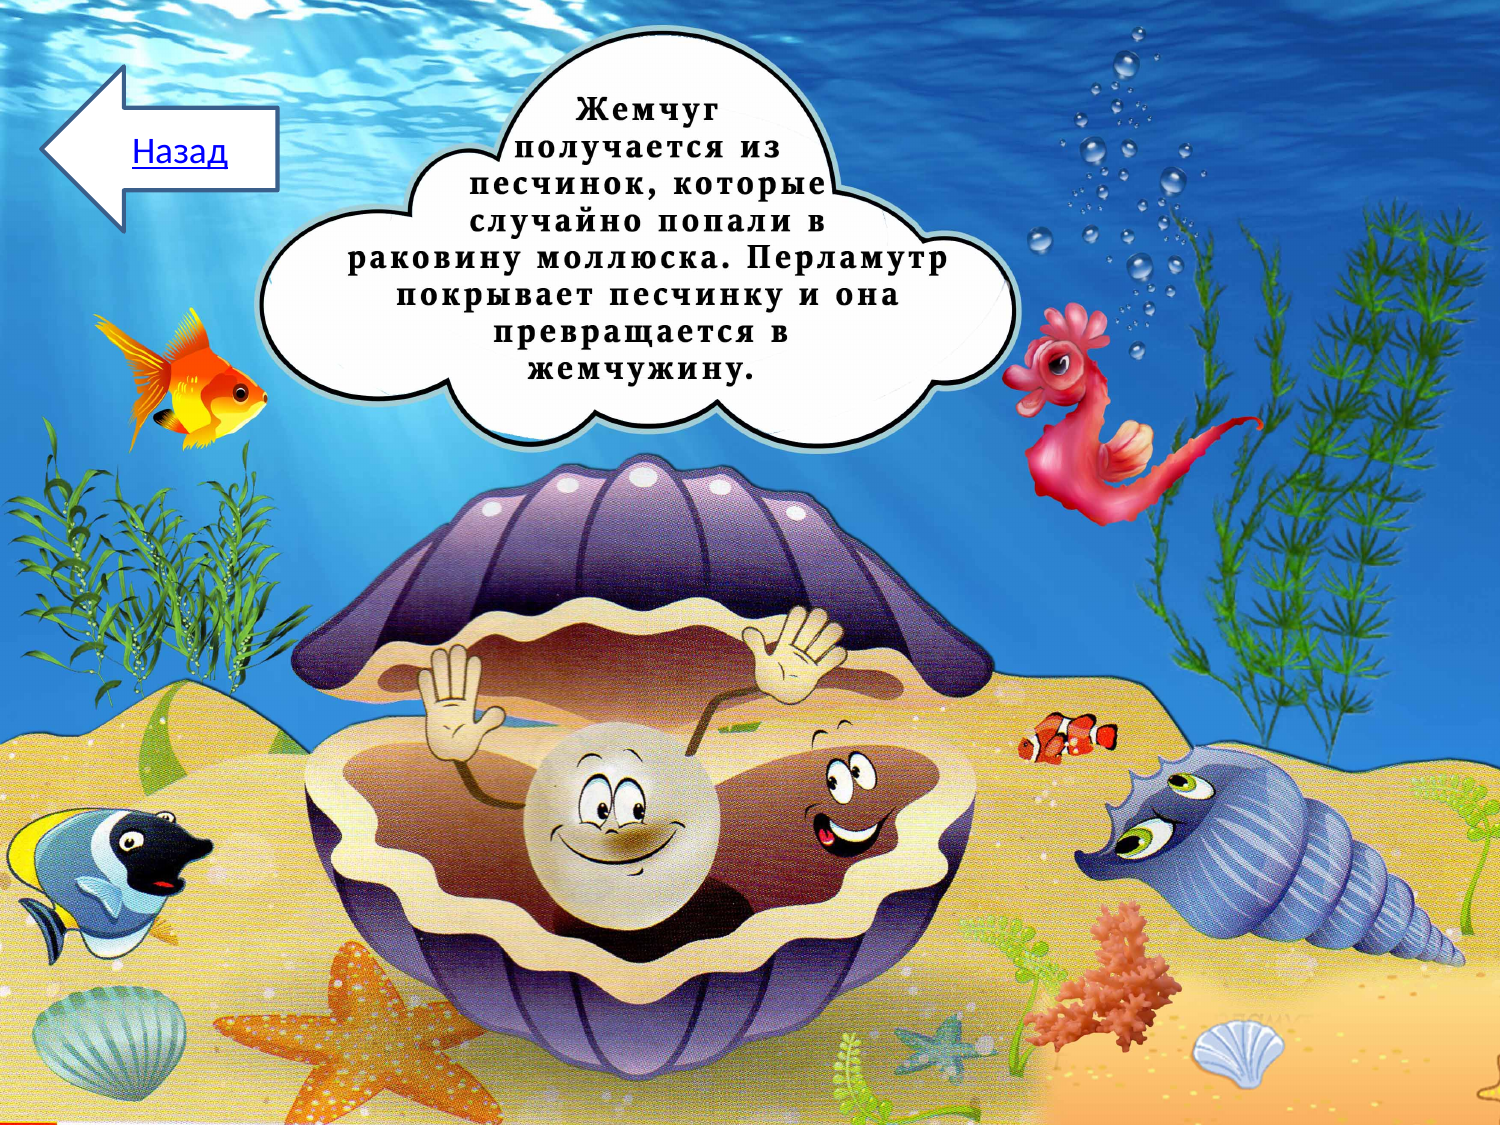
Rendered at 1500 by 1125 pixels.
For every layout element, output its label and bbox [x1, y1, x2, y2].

list [0, 0, 1500, 1125]
